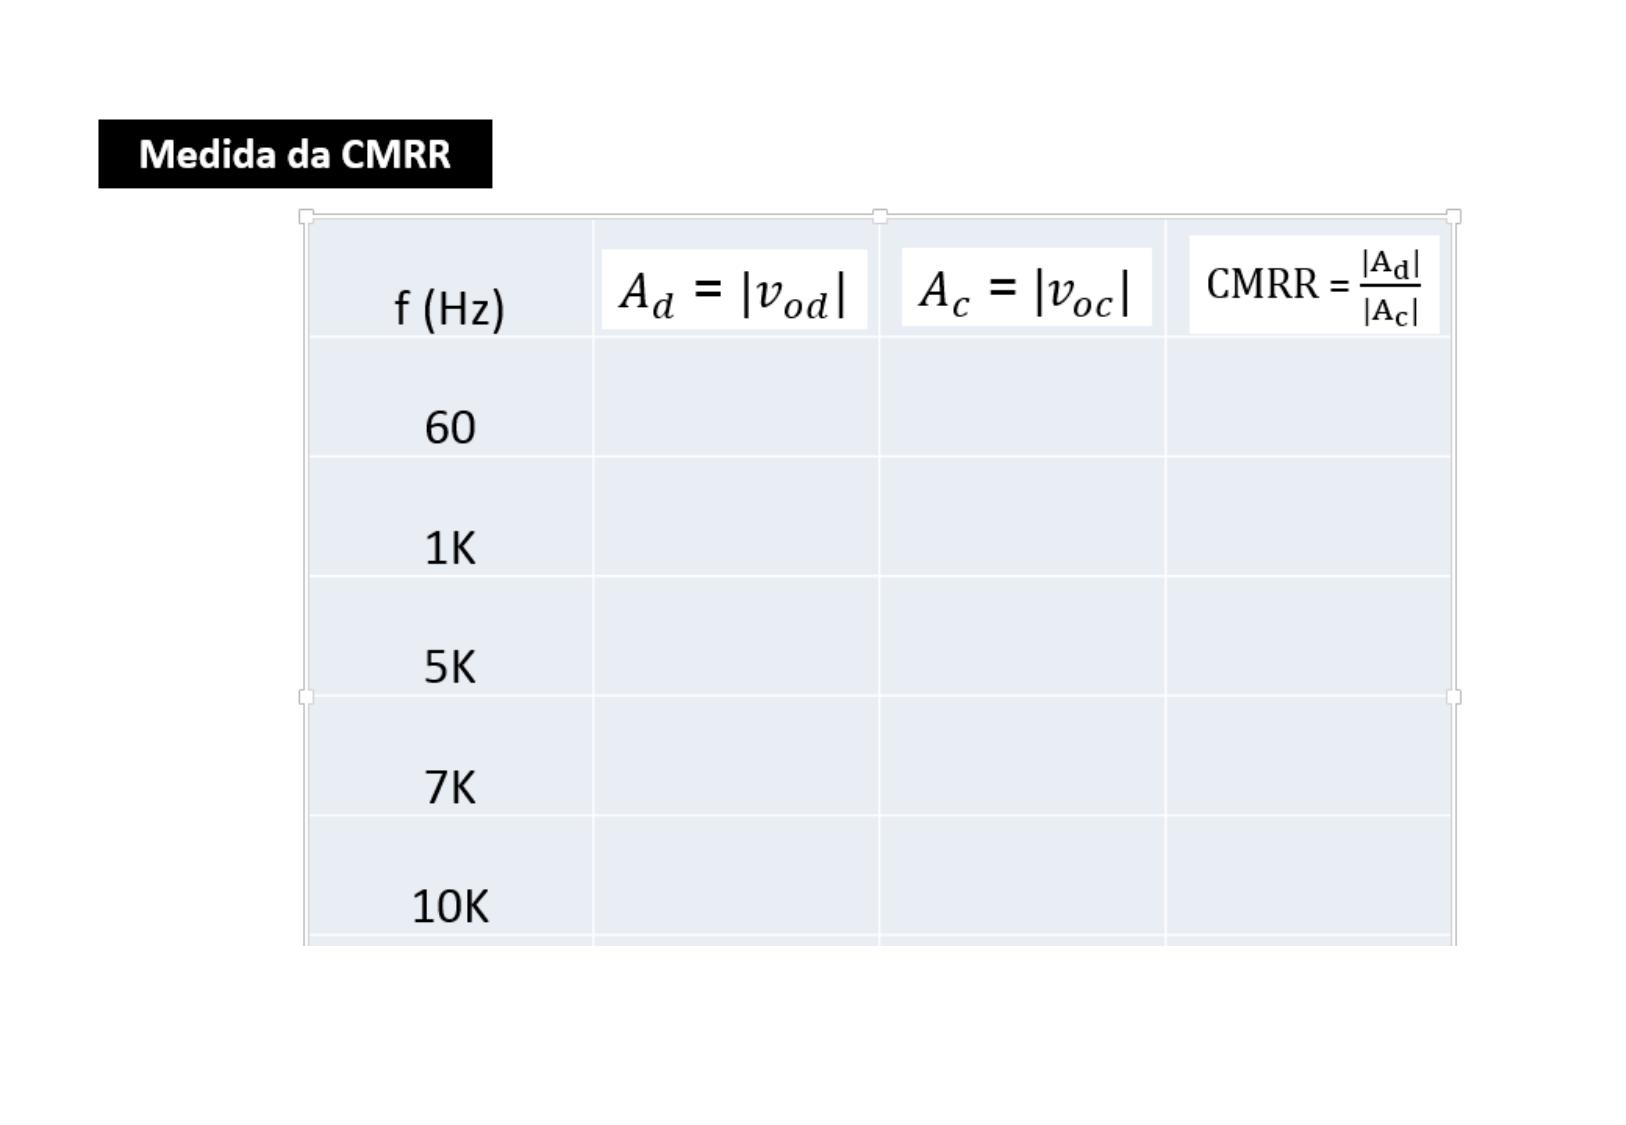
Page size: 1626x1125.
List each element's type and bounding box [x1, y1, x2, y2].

picture [79, 101, 1490, 946]
